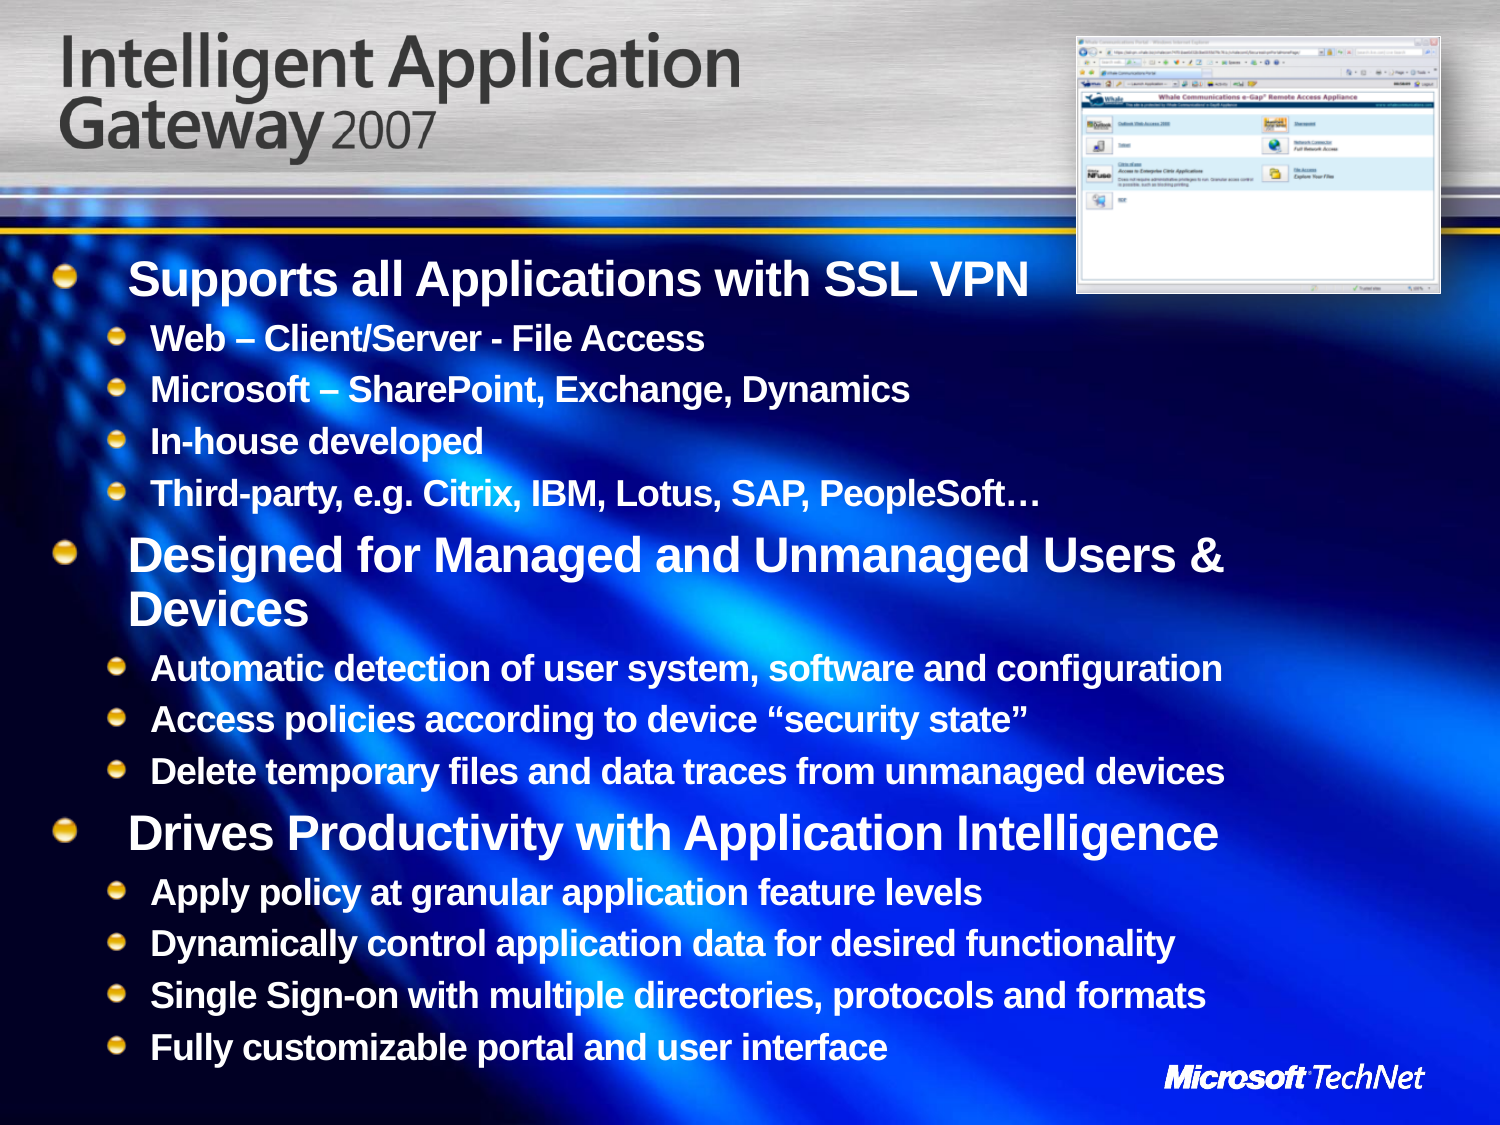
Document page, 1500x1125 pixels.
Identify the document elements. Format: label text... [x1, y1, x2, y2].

list Supports all Applications with SSL VPN Web – Client/Server - File Access Microsoft – SharePoint, Exchange, Dynamics In-house developed Third-party, e.g. Citrix, IBM, Lotus, SAP, PeopleSoft… Designed for Managed and Unmanaged Users & Devices Automatic detection of user system, software and configuration Access policies according to device “security state” Delete temporary files and data traces from unmanaged devices Drives Productivity with Application Intelligence Apply policy at granular application feature levels Dynamically control application data for desired functionality Single Sign-on with multiple directories, protocols and formats Fully customizable portal and user interface [32, 245, 1383, 1077]
picture [0, 0, 1500, 1125]
